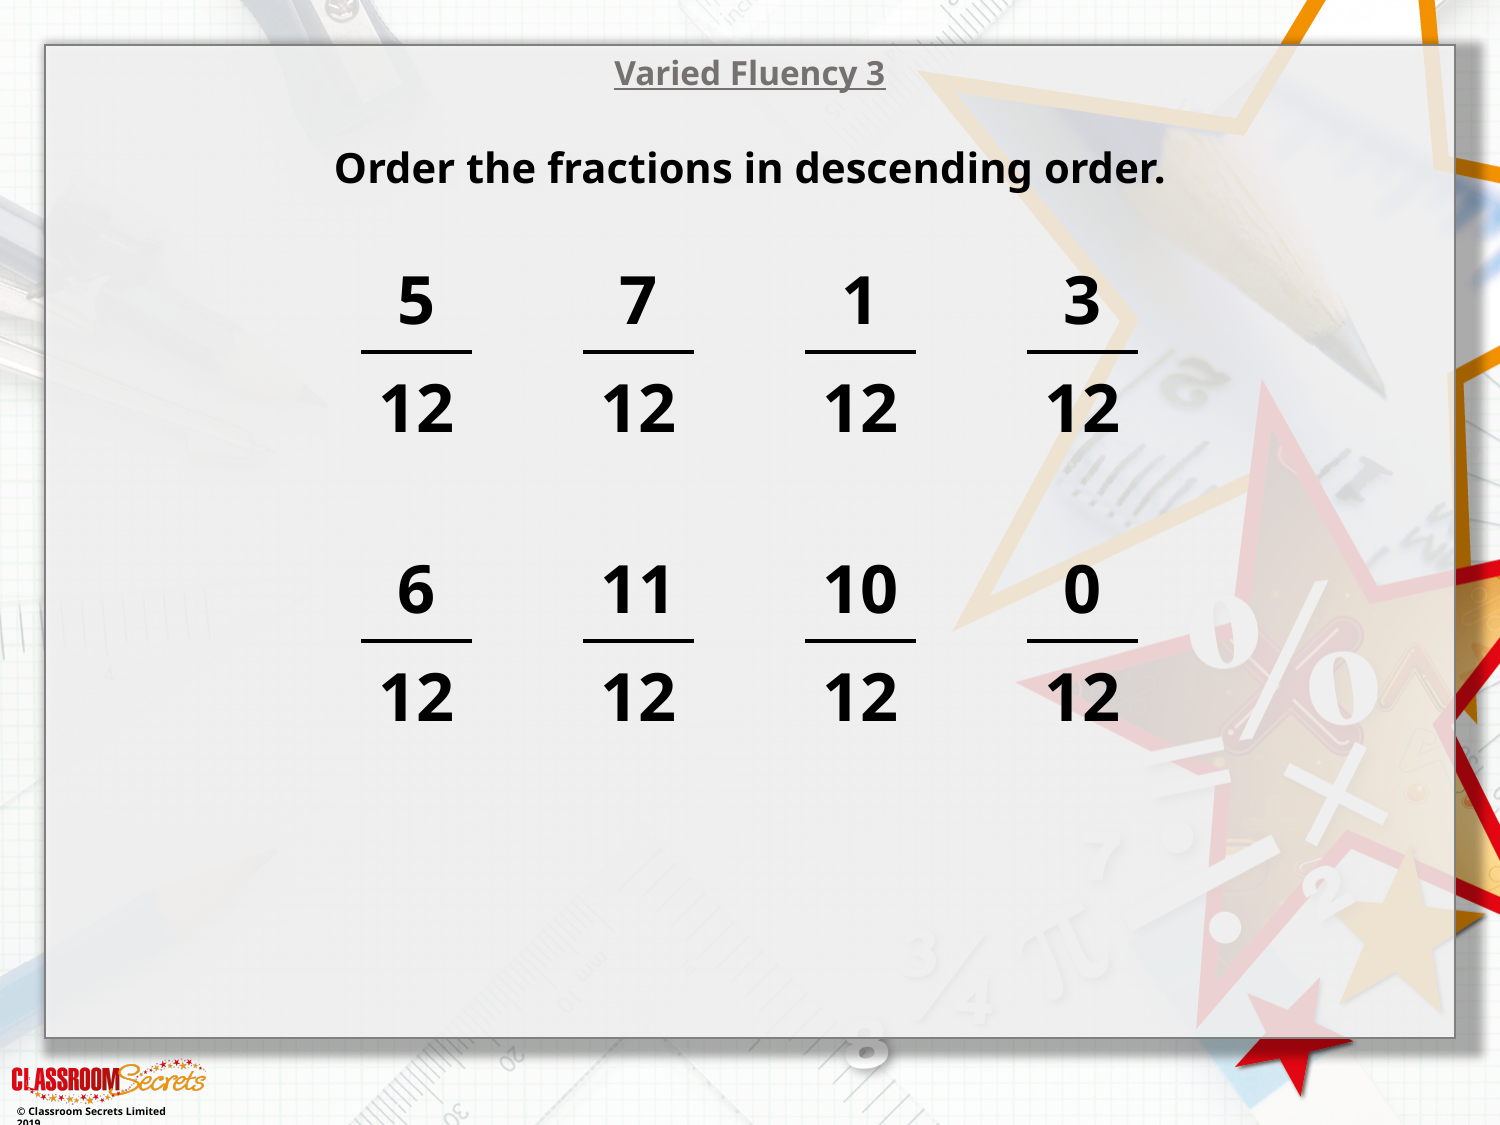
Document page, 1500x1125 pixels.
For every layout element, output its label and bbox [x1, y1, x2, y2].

picture [0, 0, 1500, 1125]
text_box [2, 1058, 206, 1125]
